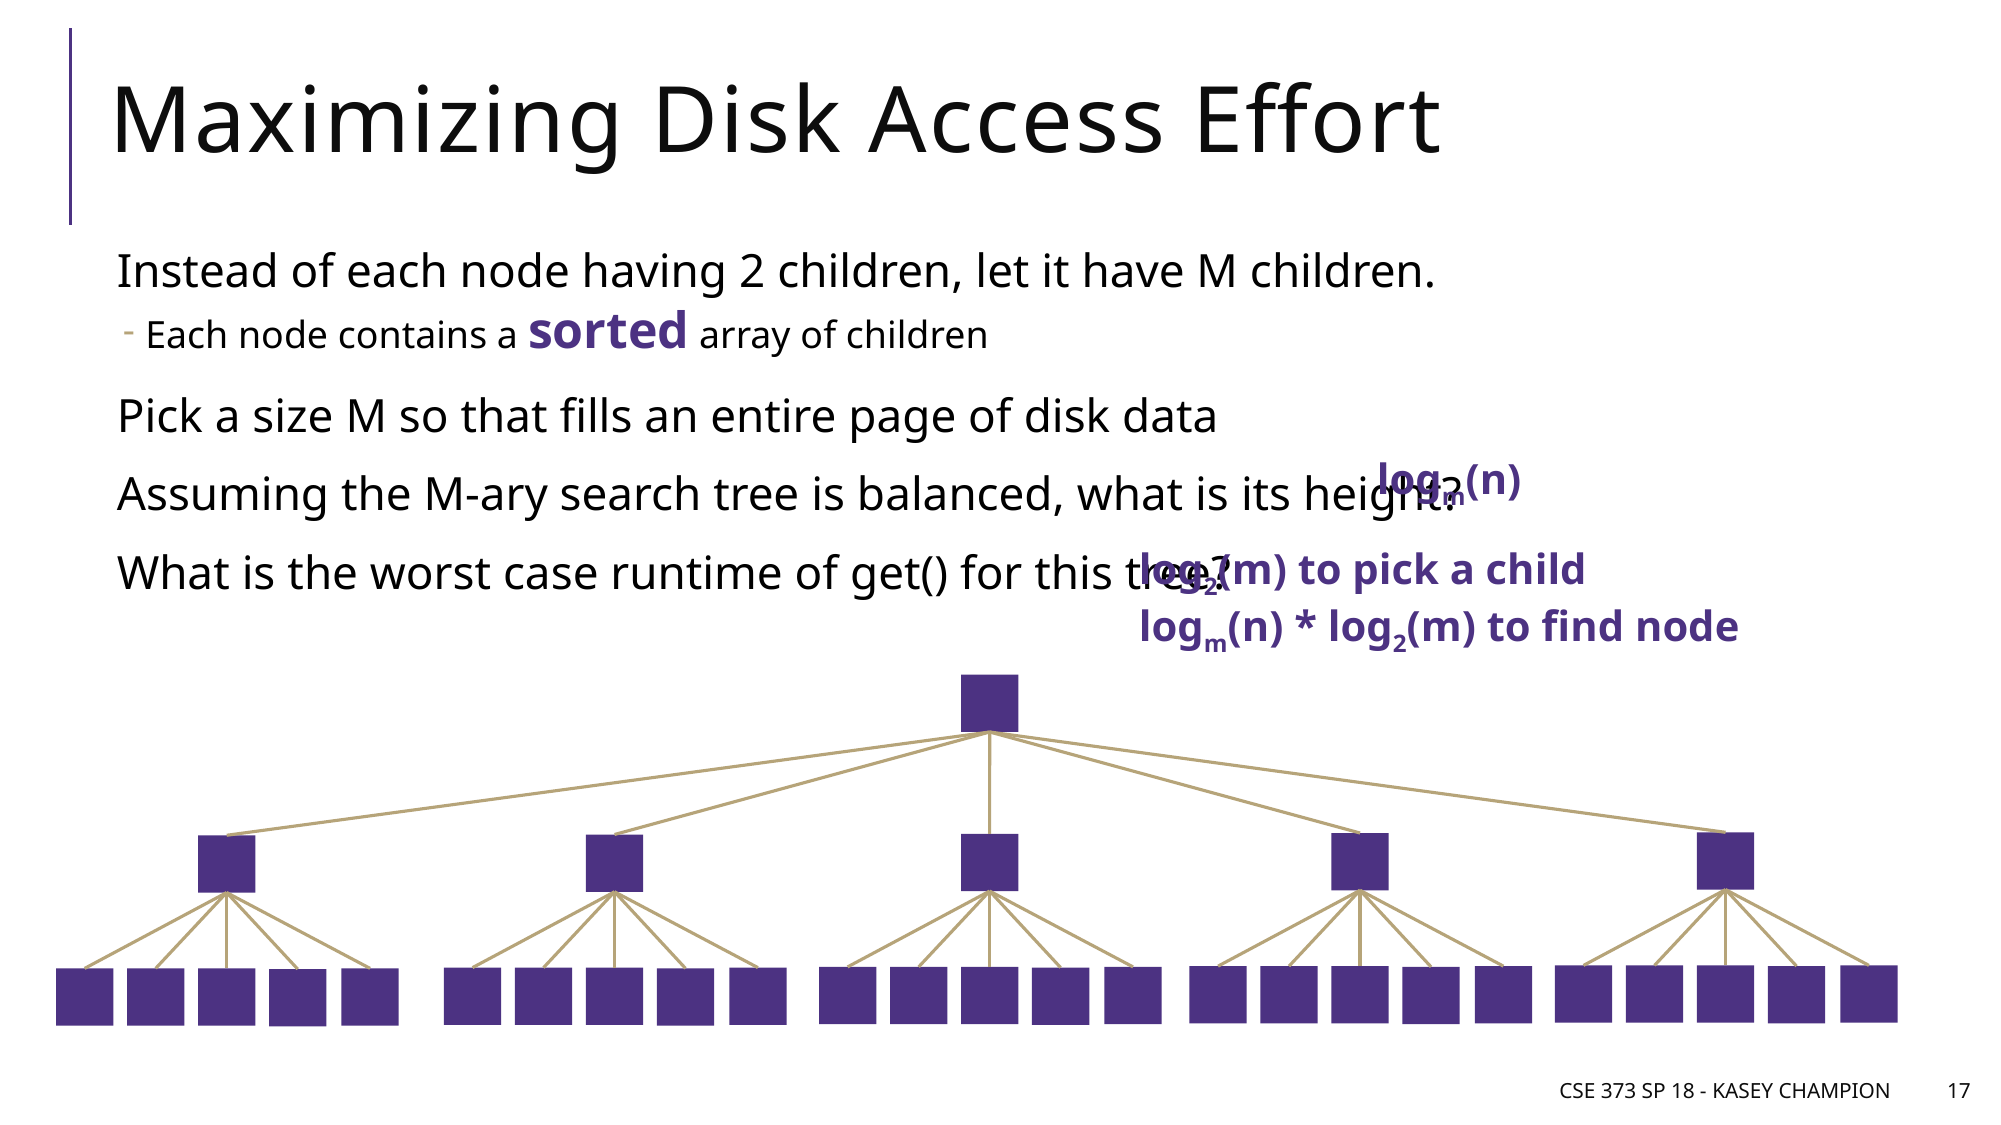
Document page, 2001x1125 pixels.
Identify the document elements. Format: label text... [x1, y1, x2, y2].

list Instead of each node having 2 children, let it have M children. Each node contains a sorted array of children Pick a size M so that fills an entire page of disk data Assuming the M-ary search tree is balanced, what is its height? What is the worst case runtime of get() for this tree? [94, 240, 1930, 1035]
title Maximizing Disk Access Effort [94, 43, 1930, 210]
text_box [55, 674, 1898, 1027]
slide_number 17 [1916, 1069, 1986, 1115]
footer CSE 373 SP 18 - Kasey Champion [937, 1069, 1906, 1115]
text_box logm(n) [1362, 445, 1537, 518]
text_box log2(m) to pick a child logm(n) * log2(m) to find node [1124, 535, 1766, 665]
